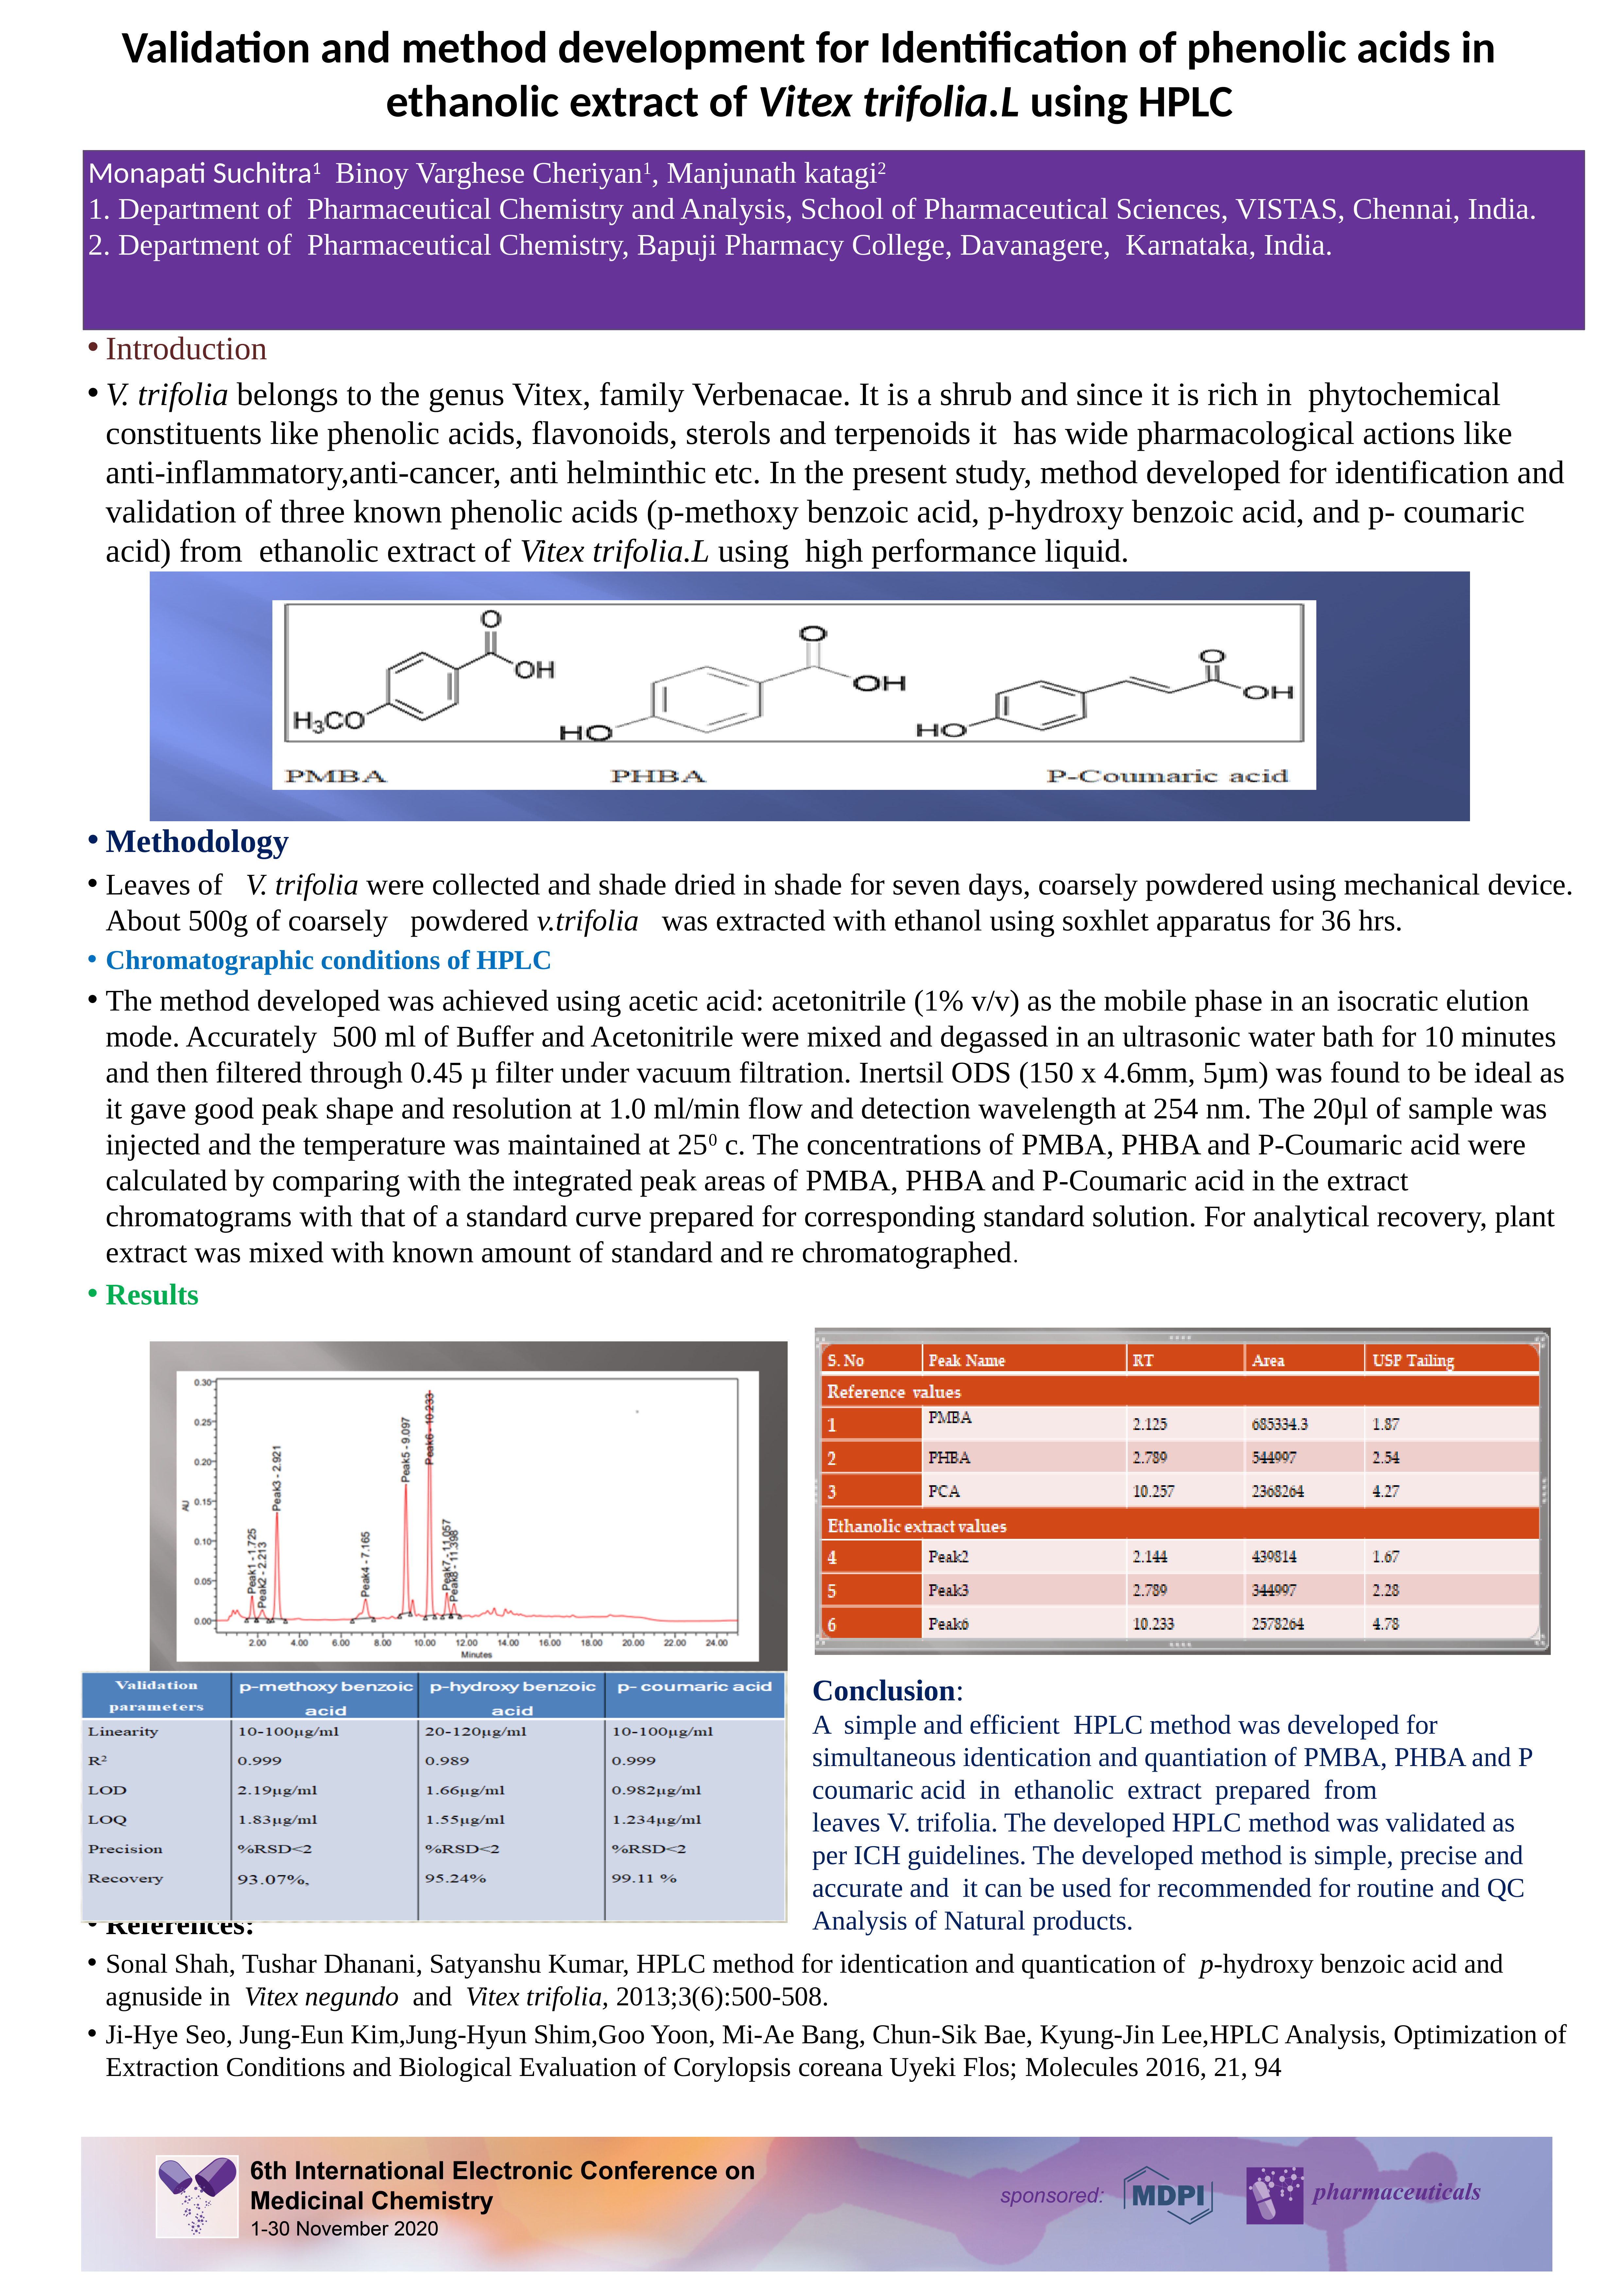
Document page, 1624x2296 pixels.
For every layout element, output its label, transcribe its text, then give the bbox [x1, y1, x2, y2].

picture [149, 571, 1470, 821]
picture [81, 2137, 1552, 2272]
picture [80, 1341, 788, 1923]
list Introduction V. trifolia belongs to the genus Vitex, family Verbenacae. It is a shrub and since it is rich in phytochemical constituents like phenolic acids, flavonoids, sterols and terpenoids it has wide pharmacological actions like anti-inflammatory,anti-cancer, anti helminthic etc. In the present study, method developed for identification and validation of three known phenolic acids (p-methoxy benzoic acid, p-hydroxy benzoic acid, and p- coumaric acid) from ethanolic extract of Vitex trifolia.L using high performance liquid. Methodology Leaves of V. trifolia were collected and shade dried in shade for seven days, coarsely powdered using mechanical device. About 500g of coarsely powdered v.trifolia was extracted with ethanol using soxhlet apparatus for 36 hrs. Chromatographic conditions of HPLC The method developed was achieved using acetic acid: acetonitrile (1% v/v) as the mobile phase in an isocratic elution mode. Accurately 500 ml of Buffer and Acetonitrile were mixed and degassed in an ultrasonic water bath for 10 minutes and then filtered through 0.45 µ filter under vacuum filtration. Inertsil ODS (150 x 4.6mm, 5µm) was found to be ideal as it gave good peak shape and resolution at 1.0 ml/min flow and detection wavelength at 254 nm. The 20µl of sample was injected and the temperature was maintained at 250 c. The concentrations of PMBA, PHBA and P-Coumaric acid were calculated by comparing with the integrated peak areas of PMBA, PHBA and P-Coumaric acid in the extract chromatograms with that of a standard curve prepared for corresponding standard solution. For analytical recovery, plant extract was mixed with known amount of standard and re chromatographed. Results References: Sonal Shah, Tushar Dhanani, Satyanshu Kumar, HPLC method for identication and quantication of p-hydroxy benzoic acid and agnuside in Vitex negundo and Vitex trifolia, 2013;3(6):500-508. Ji-Hye Seo, Jung-Eun Kim,Jung-Hyun Shim,Goo Yoon, Mi-Ae Bang, Chun-Sik Bae, Kyung-Jin Lee,HPLC Analysis, Optimization of Extraction Conditions and Biological Evaluation of Corylopsis coreana Uyeki Flos; Molecules 2016, 21, 94 [82, 324, 1586, 2139]
picture [815, 1328, 1551, 1655]
text_box Conclusion: A simple and efficient HPLC method was developed for simultaneous identication and quantiation of PMBA, PHBA and P coumaric acid in ethanolic extract prepared from leaves V. trifolia. The developed HPLC method was validated as per ICH guidelines. The developed method is simple, precise and accurate and it can be used for recommended for routine and QC Analysis of Natural products. [808, 1668, 1563, 1938]
title Validation and method development for Identification of phenolic acids in ethanolic extract of Vitex trifolia.L using HPLC [79, 0, 1541, 143]
text_box Monapati Suchitra1 Binoy Varghese Cheriyan1, Manjunath katagi2 1. Department of Pharmaceutical Chemistry and Analysis, School of Pharmaceutical Sciences, VISTAS, Chennai, India. 2. Department of Pharmaceutical Chemistry, Bapuji Pharmacy College, Davanagere, Karnataka, India. [83, 150, 1585, 324]
